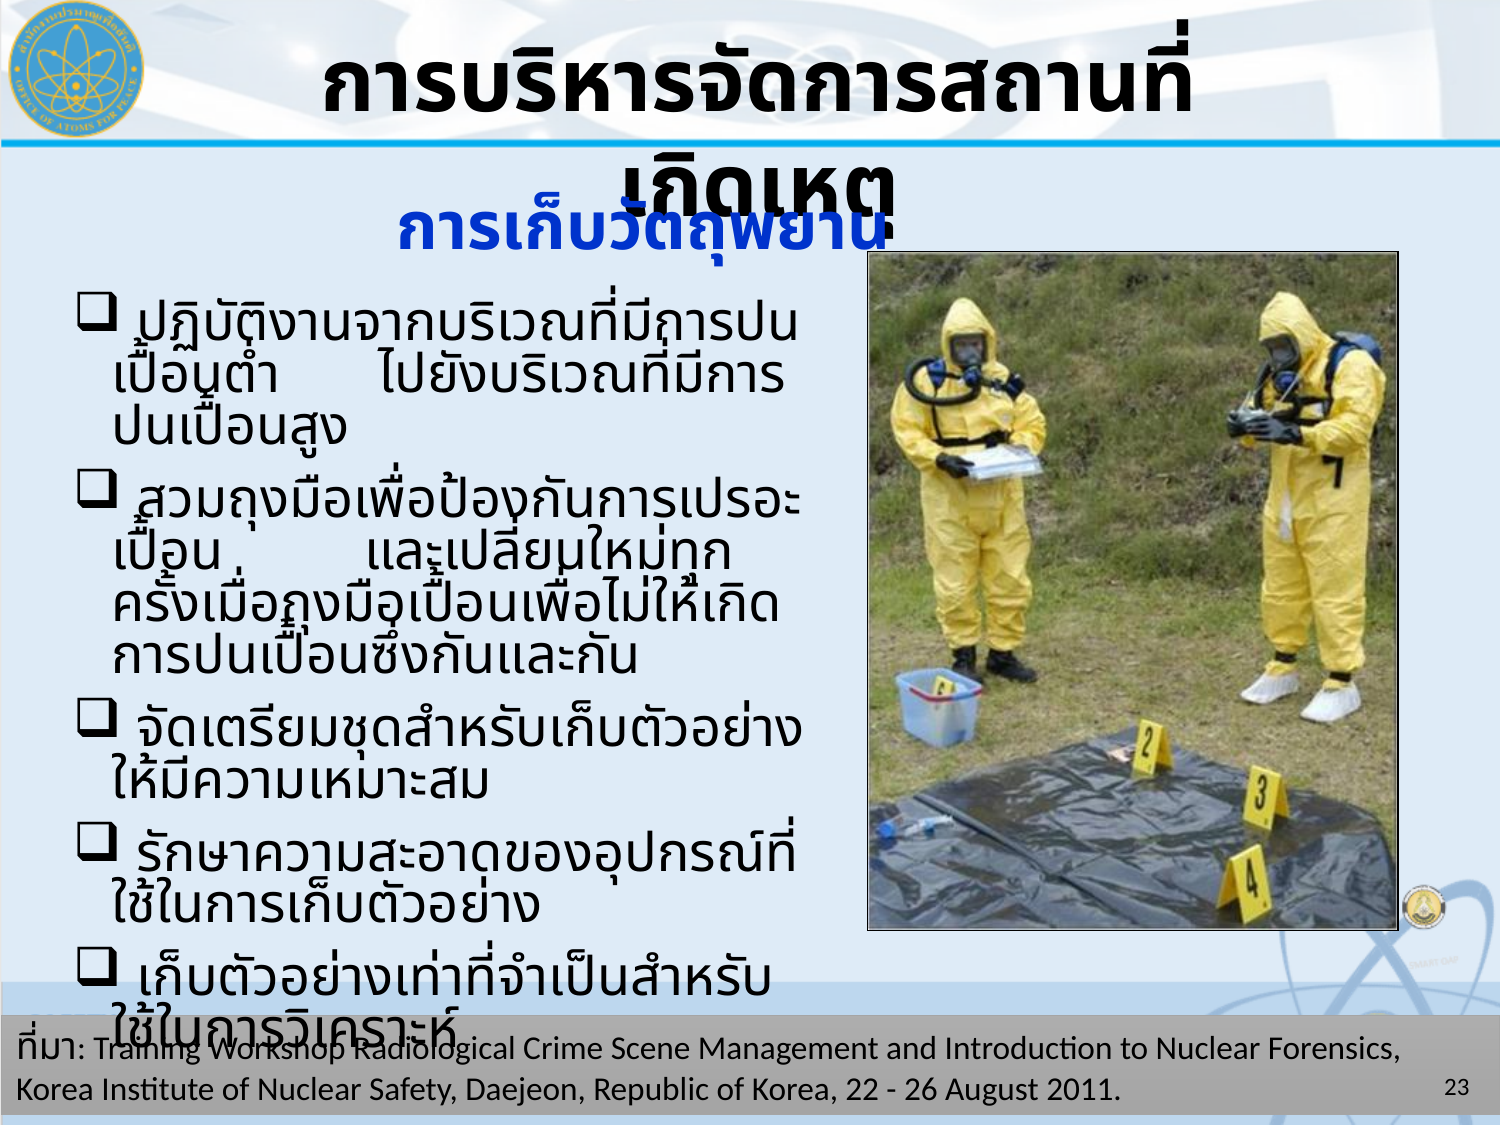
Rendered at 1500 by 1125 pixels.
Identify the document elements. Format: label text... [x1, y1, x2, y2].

picture [0, 0, 1500, 1125]
text_box ที่มา: Training Workshop Radiological Crime Scene Management and Introduction to Nuclear Forensics, Korea Institute of Nuclear Safety, Daejeon, Republic of Korea, 22 - 26 August 2011. [1, 1015, 1500, 1115]
text_box การเก็บวัตถุพยาน [382, 175, 906, 271]
slide_number 23 [1397, 1054, 1485, 1117]
list ปฏิบัติงานจากบริเวณที่มีการปนเปื้อนต่ำ ไปยังบริเวณที่มีการปนเปื้อนสูง สวมถุงมือเพื่อป้องกันการเปรอะเปื้อน และเปลี่ยนใหม่ทุกครั้งเมื่อถุงมือเปื้อนเพื่อไม่ให้เกิดการปนเปื้อนซึ่งกันและกัน จัดเตรียมชุดสำหรับเก็บตัวอย่างให้มีความเหมาะสม รักษาความสะอาดของอุปกรณ์ที่ใช้ในการเก็บตัวอย่าง เก็บตัวอย่างเท่าที่จำเป็นสำหรับใช้ในการวิเคราะห์ [59, 291, 823, 1055]
text_box การบริหารจัดการสถานที่เกิดเหตุ [304, 16, 1214, 127]
